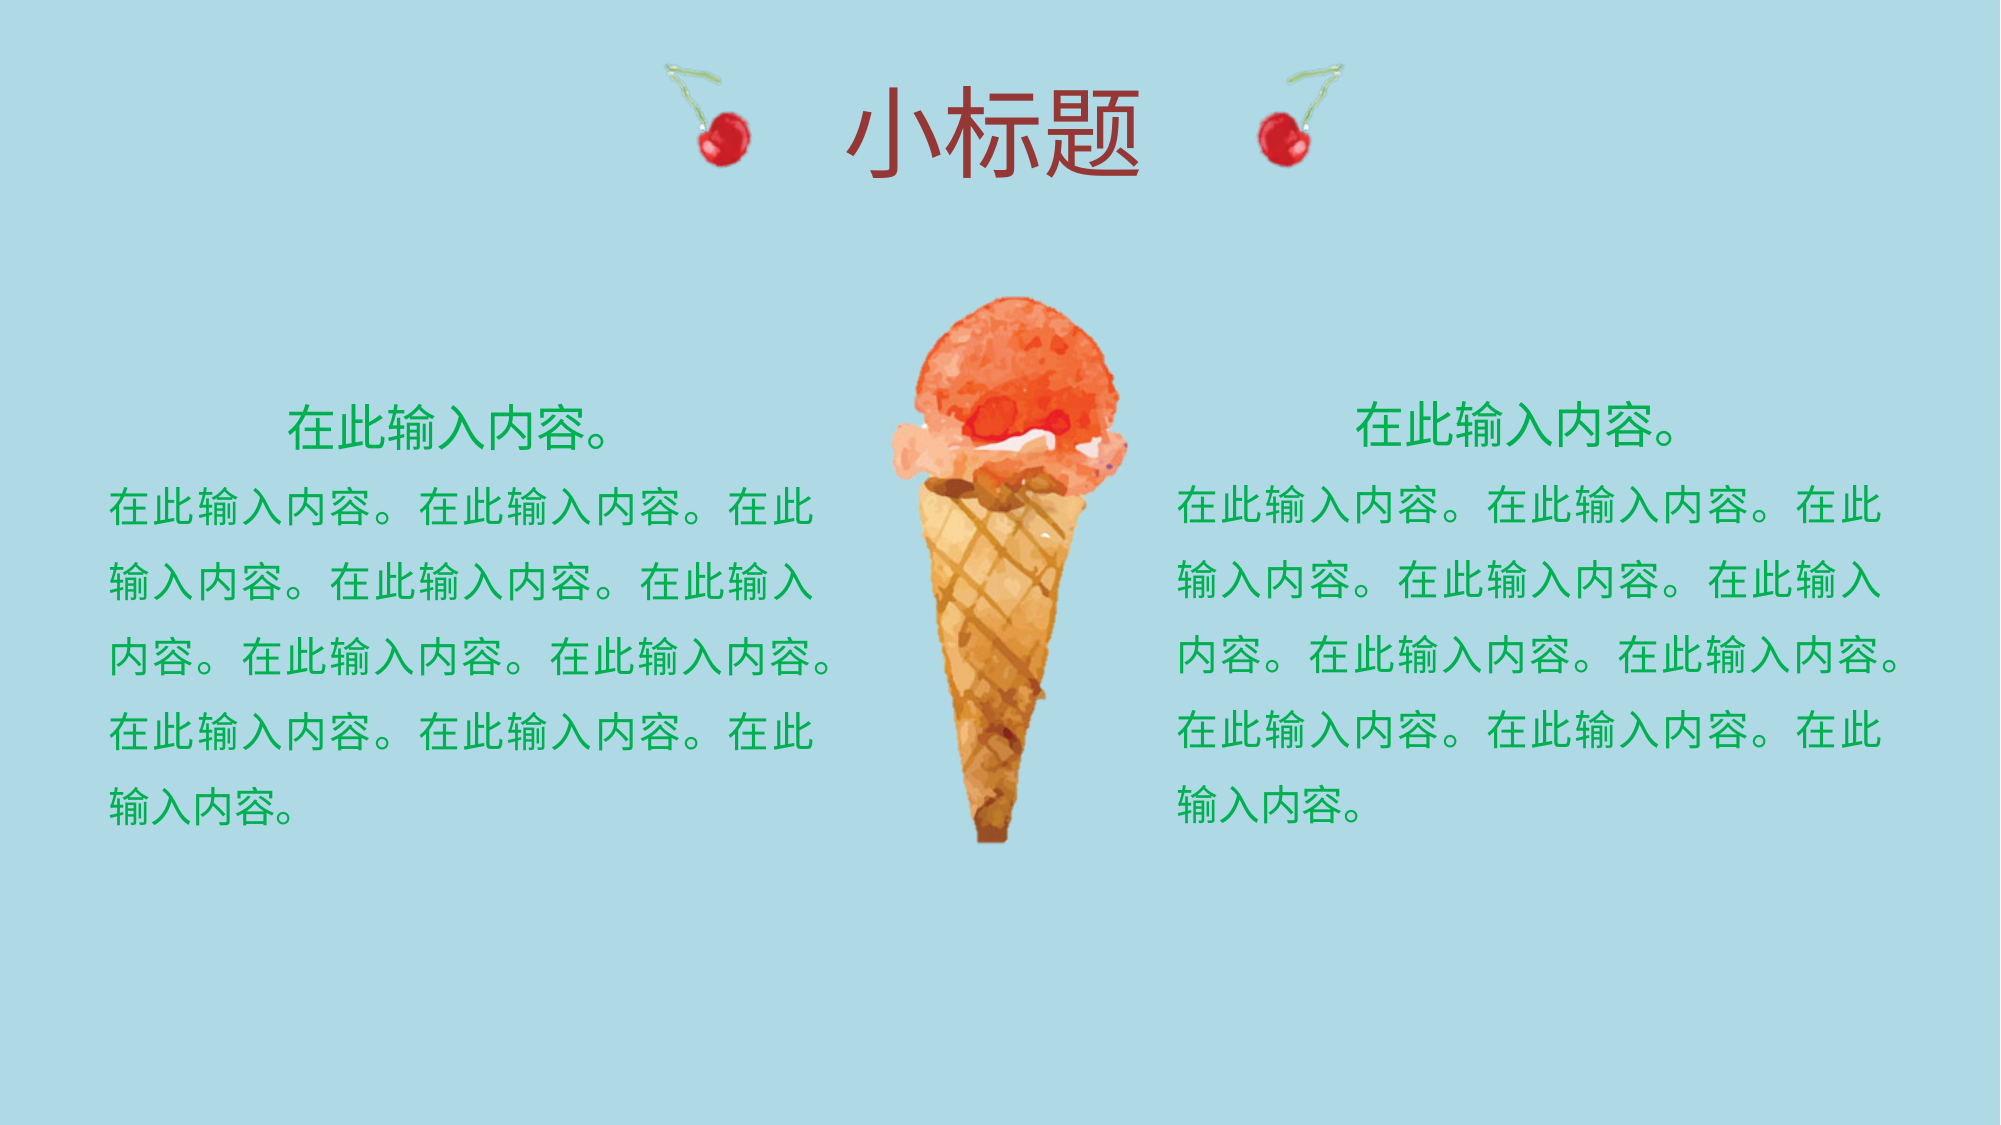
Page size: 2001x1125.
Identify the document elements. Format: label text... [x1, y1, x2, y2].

text_box 在此输入内容。 在此输入内容。在此输入内容。在此输入内容。在此输入内容。在此输入内容。在此输入内容。在此输入内容。在此输入内容。在此输入内容。在此输入内容。 [94, 358, 756, 839]
picture [322, 0, 1685, 919]
text_box 在此输入内容。 在此输入内容。在此输入内容。在此输入内容。在此输入内容。在此输入内容。在此输入内容。在此输入内容。在此输入内容。在此输入内容。在此输入内容。 [1217, 356, 1897, 837]
text_box 小标题 [828, 62, 1172, 182]
